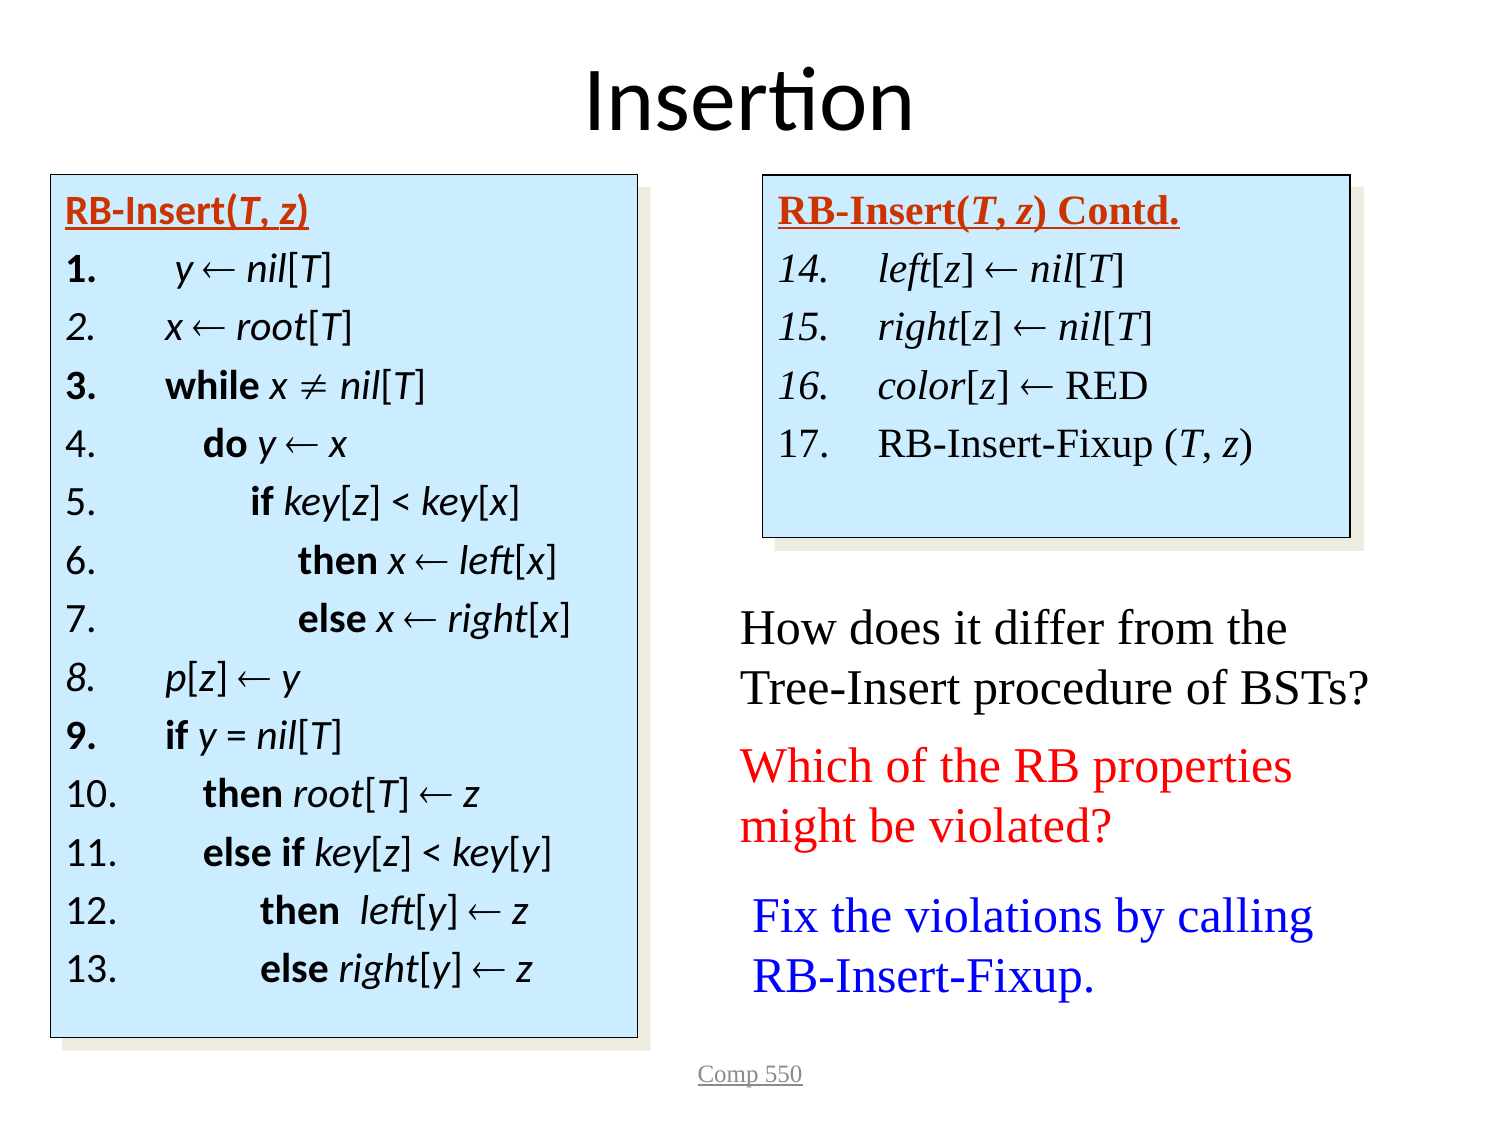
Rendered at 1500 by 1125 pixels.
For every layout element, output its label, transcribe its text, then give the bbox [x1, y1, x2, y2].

text_box Which of the RB properties might be violated? [724, 724, 1398, 860]
footer Comp 550 [512, 1042, 988, 1103]
text_box How does it differ from the Tree-Insert procedure of BSTs? [724, 587, 1398, 723]
title Insertion [75, 0, 1425, 188]
text_box Fix the violations by calling RB-Insert-Fixup. [737, 874, 1410, 1010]
list RB-Insert(T, z) y  nil[T] x  root[T] while x  nil[T] do y  x if key[z] < key[x] then x  left[x] else x  right[x] p[z]  y if y = nil[T] then root[T]  z else if key[z] < key[y] then left[y]  z else right[y]  z [50, 174, 638, 1038]
text_box RB-Insert(T, z) Contd. left[z]  nil[T] right[z]  nil[T] color[z]  RED RB-Insert-Fixup (T, z) [762, 174, 1350, 538]
